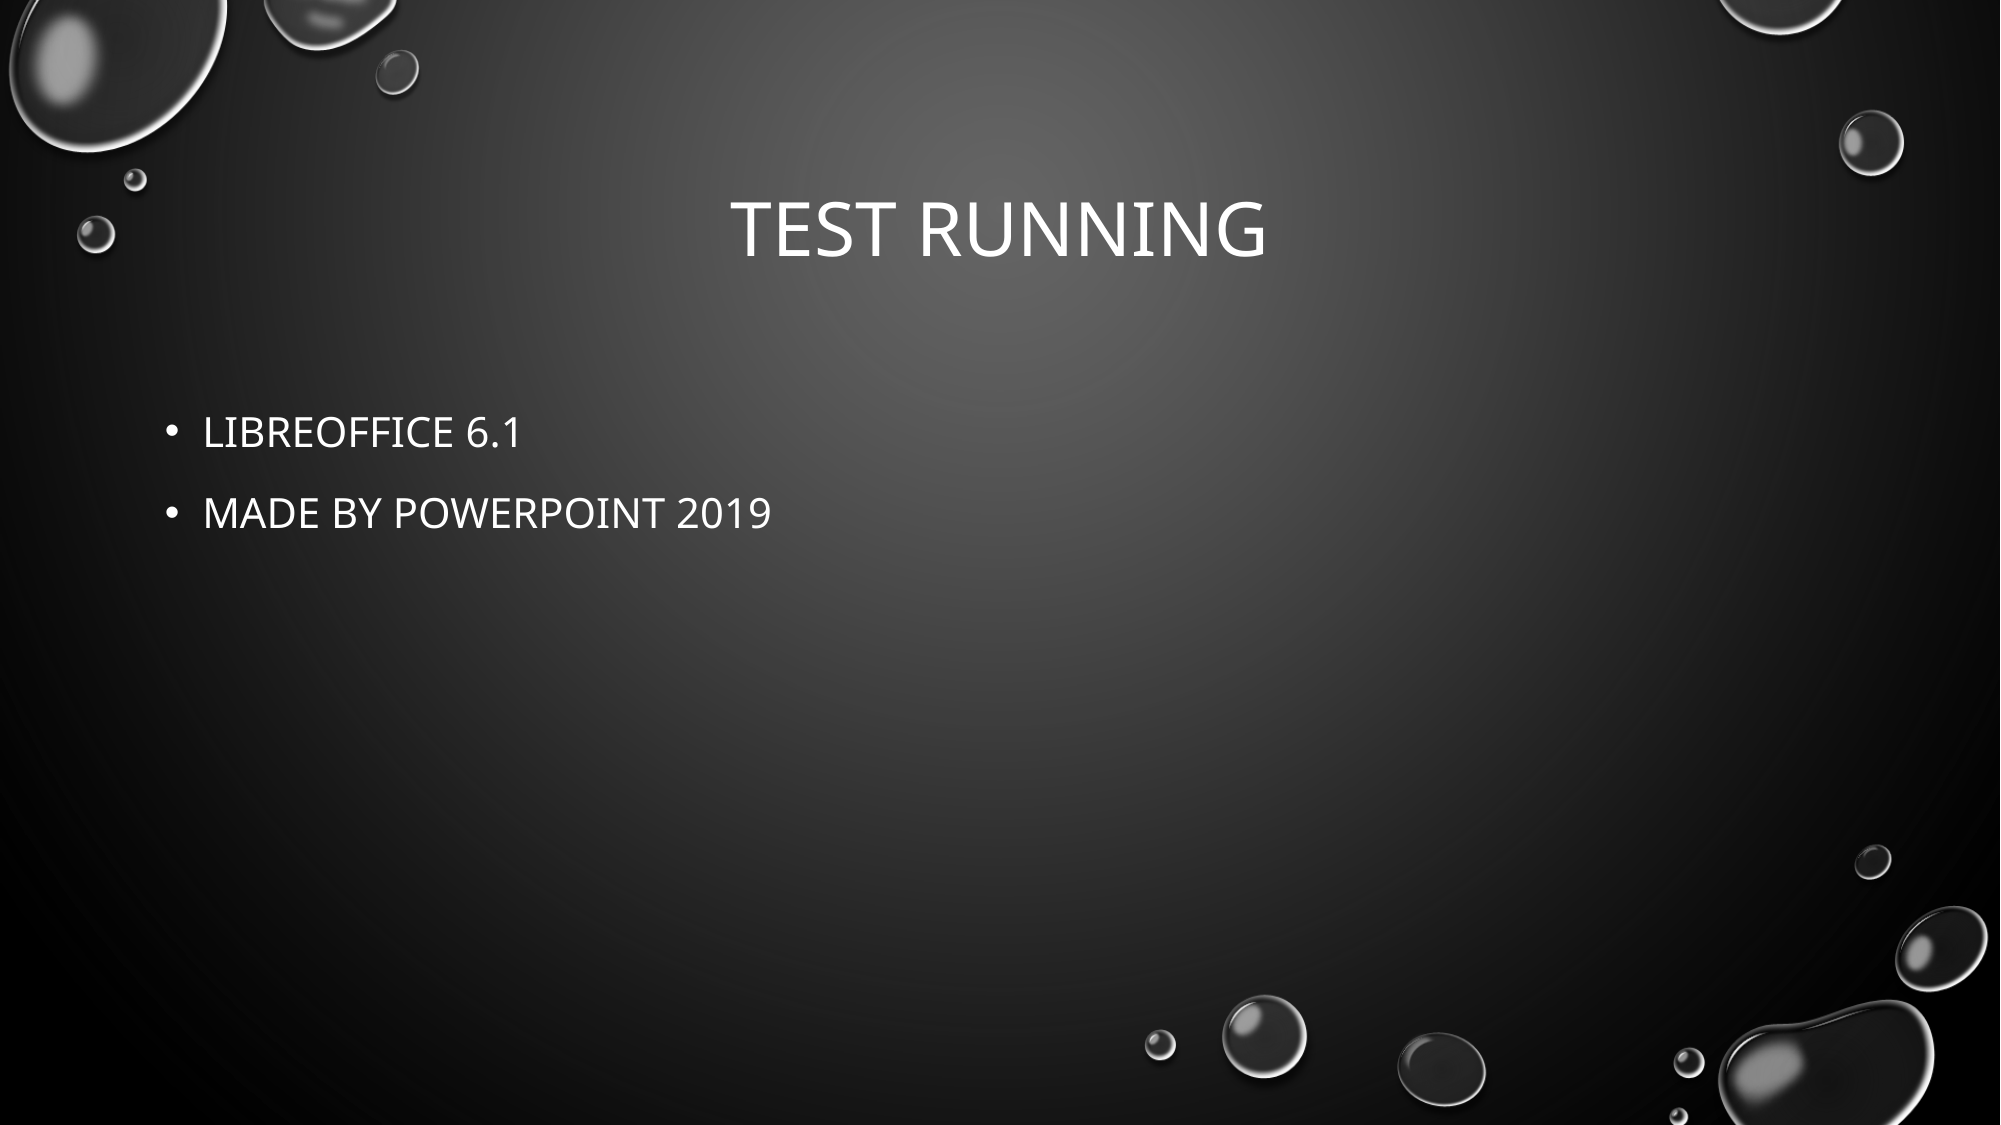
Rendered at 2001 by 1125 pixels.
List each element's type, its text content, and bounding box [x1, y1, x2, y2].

picture [0, 0, 2000, 1125]
list Libreoffice 6.1 Made by powerpoint 2019 [149, 388, 1850, 950]
title Test running [149, 101, 1851, 364]
